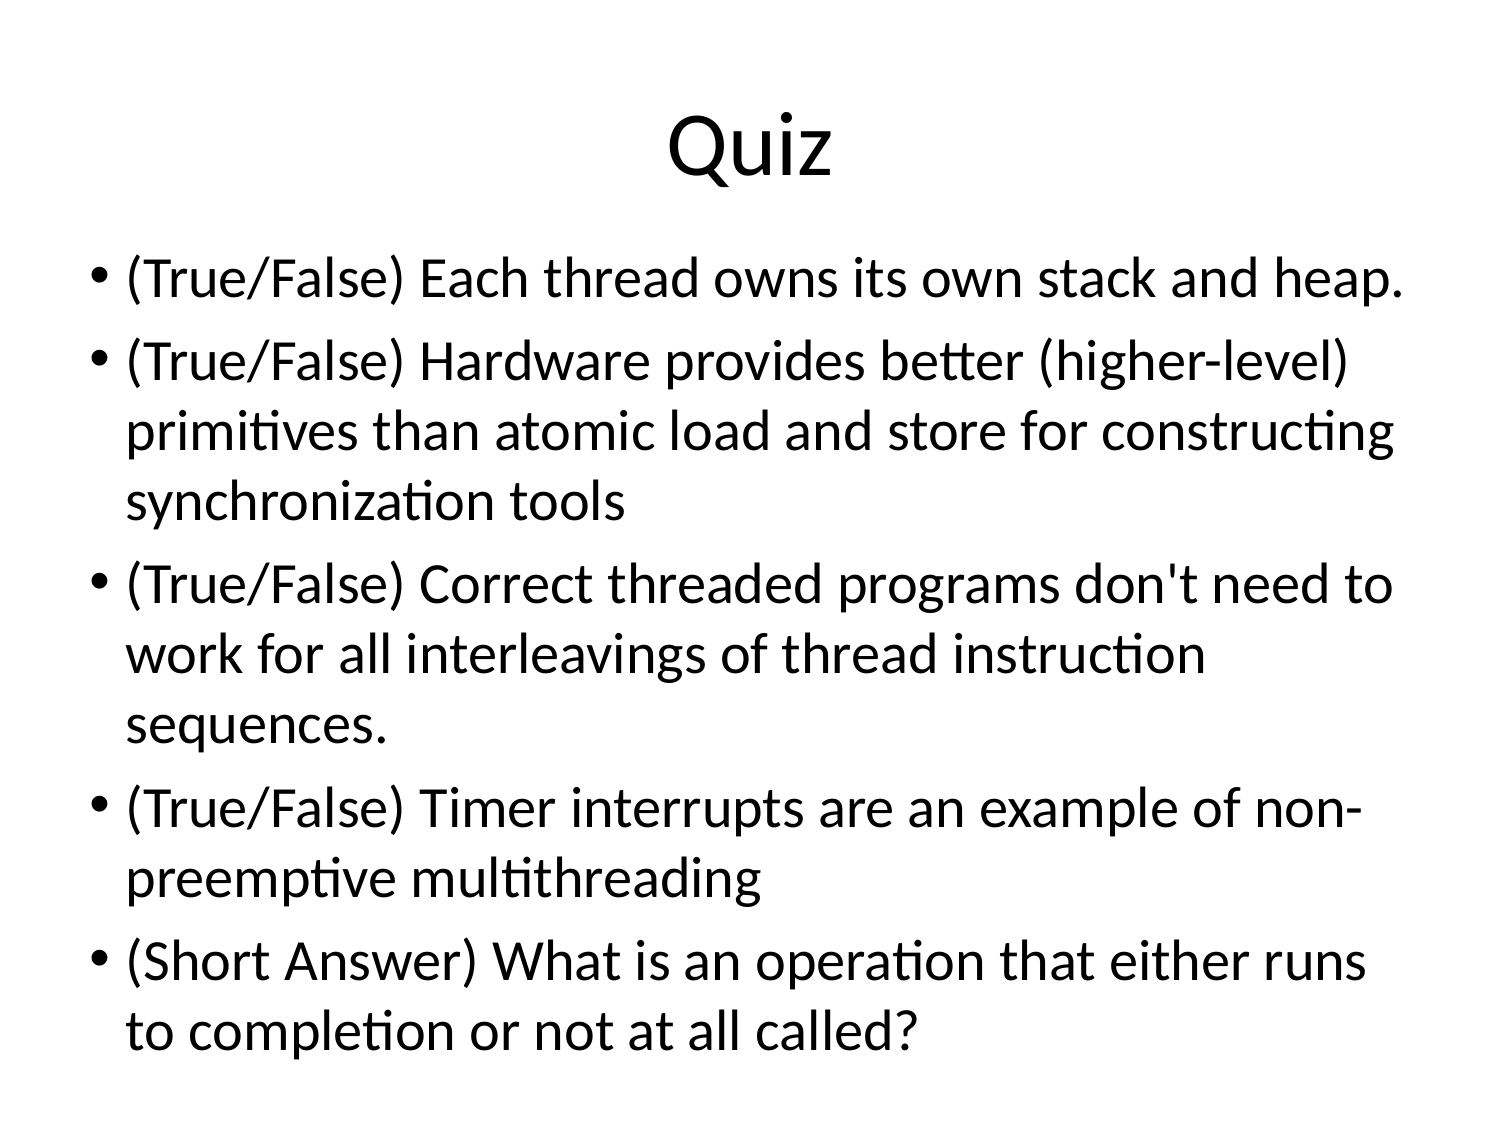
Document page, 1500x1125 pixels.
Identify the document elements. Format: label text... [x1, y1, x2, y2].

list (True/False) Each thread owns its own stack and heap. (True/False) Hardware provides better (higher-level) primitives than atomic load and store for constructing synchronization tools (True/False) Correct threaded programs don't need to work for all interleavings of thread instruction sequences. (True/False) Timer interrupts are an example of non-preemptive multithreading (Short Answer) What is an operation that either runs to completion or not at all called? [54, 223, 1441, 967]
title Quiz [75, 45, 1425, 223]
